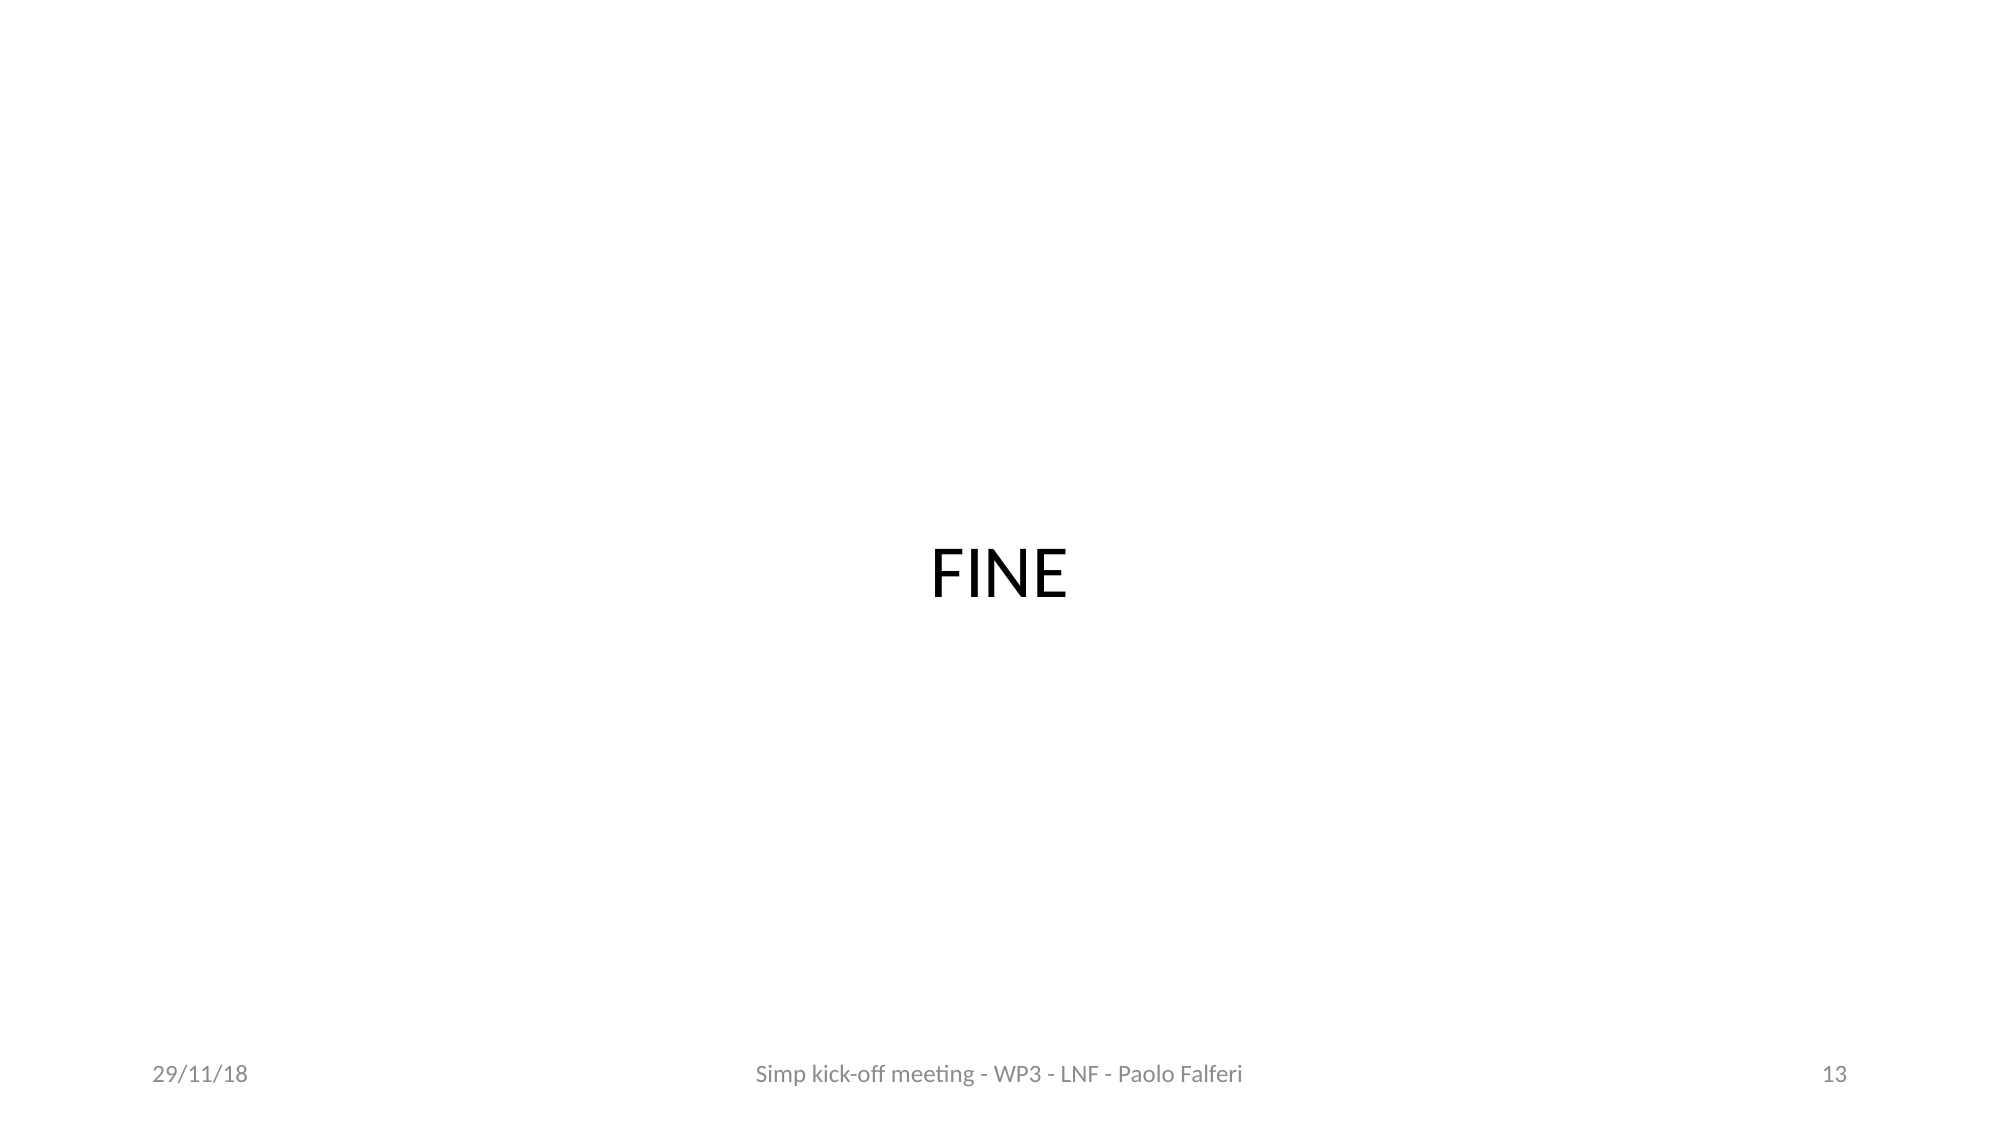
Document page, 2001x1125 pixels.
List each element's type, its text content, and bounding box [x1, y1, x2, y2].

text_box FINE [915, 515, 1085, 621]
footer Simp kick-off meeting - WP3 - LNF - Paolo Falferi [662, 1042, 1338, 1103]
slide_number 13 [1412, 1042, 1863, 1103]
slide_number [137, 1042, 588, 1103]
